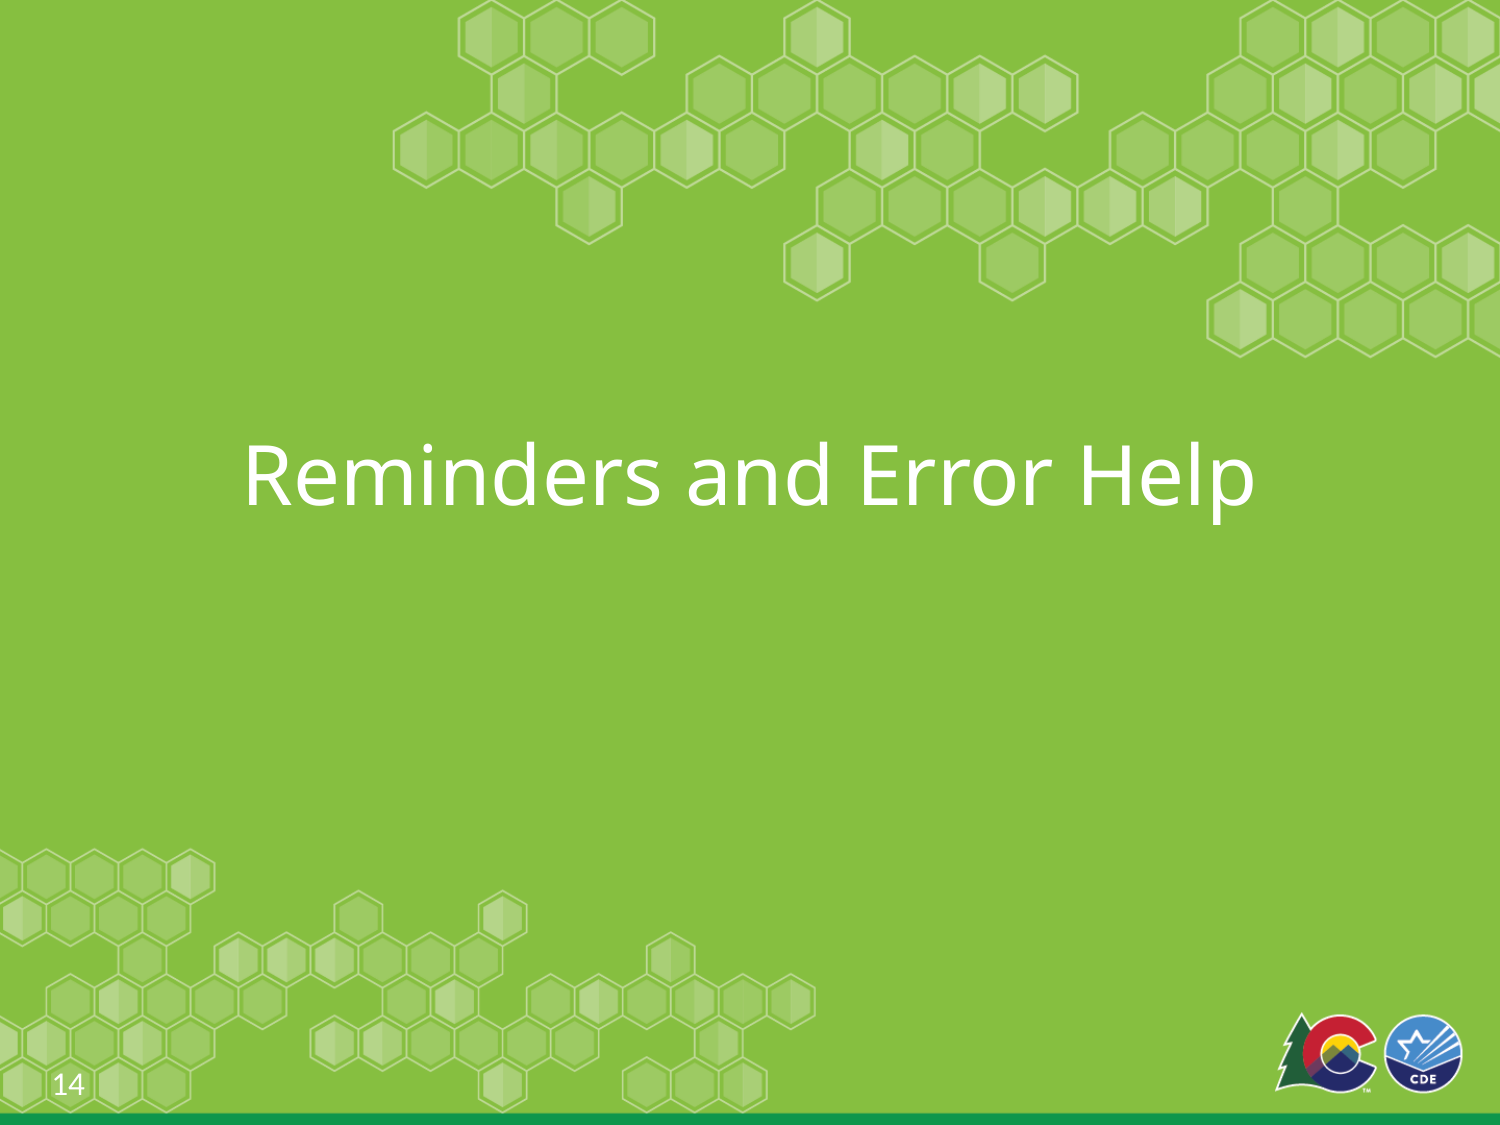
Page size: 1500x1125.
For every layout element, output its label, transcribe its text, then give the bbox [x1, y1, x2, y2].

picture [0, 0, 1500, 1125]
slide_number 14 [36, 1054, 375, 1115]
title Reminders and Error Help [112, 425, 1388, 810]
